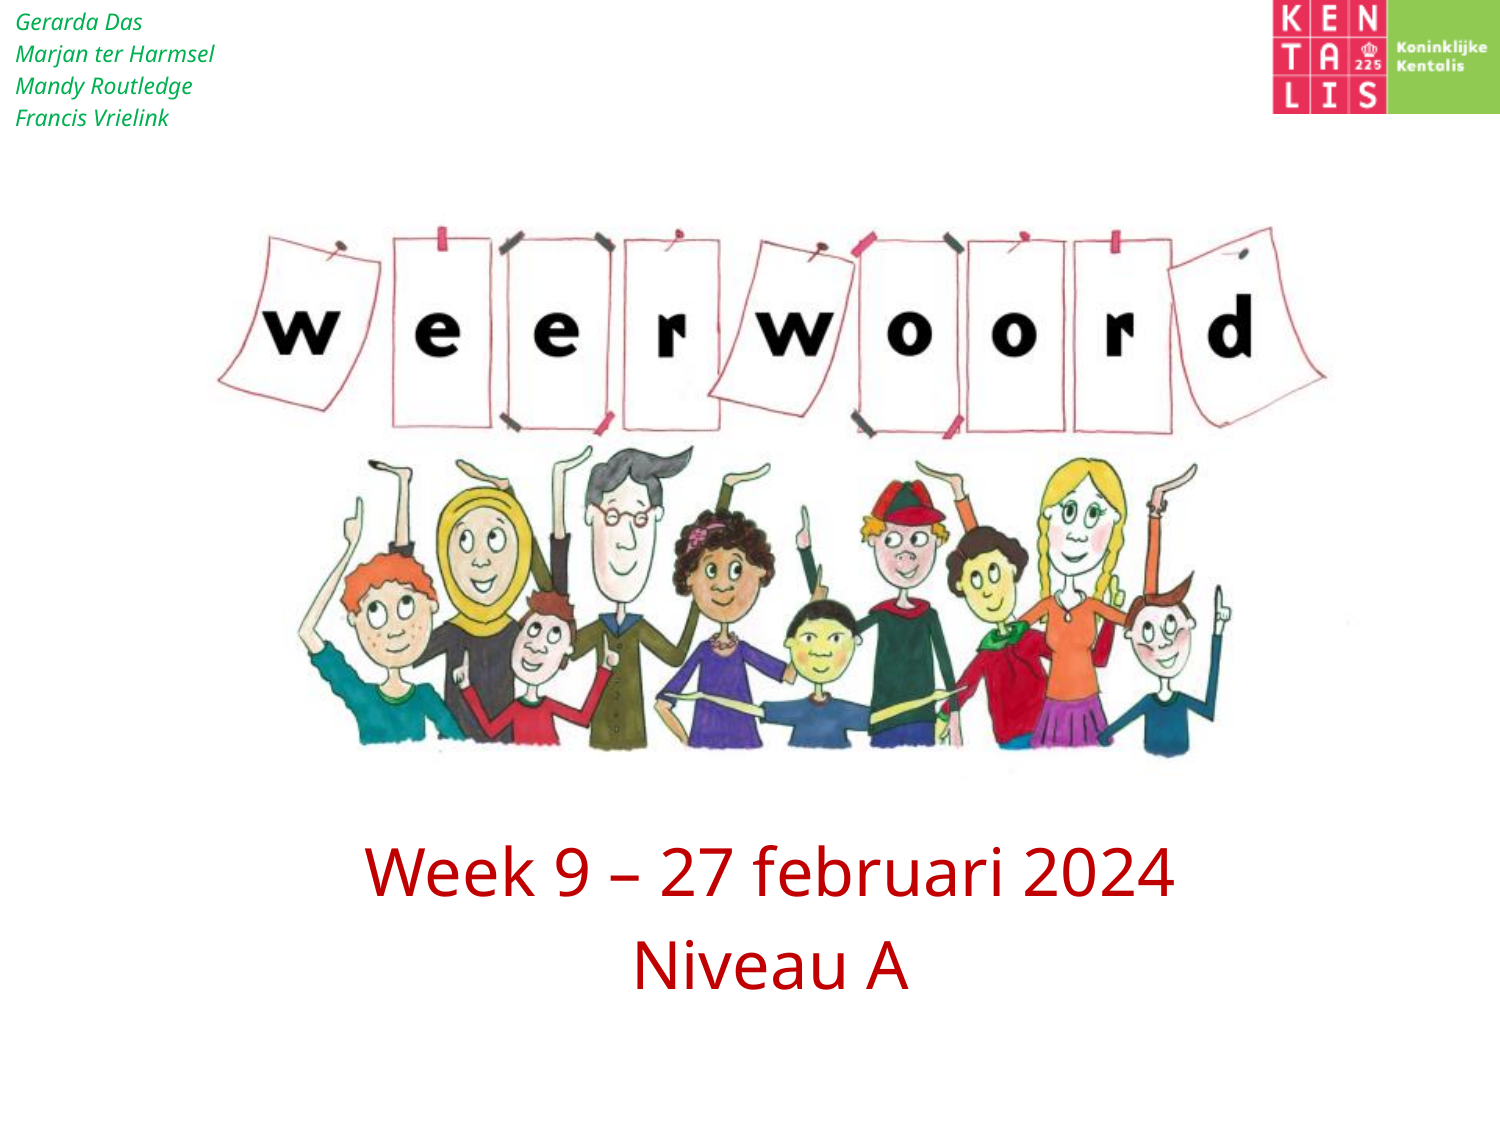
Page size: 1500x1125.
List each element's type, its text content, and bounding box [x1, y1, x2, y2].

picture [1272, 0, 1500, 114]
subtitle Week 9 – 27 februari 2024 Niveau A [194, 822, 1346, 1035]
text_box Gerarda Das Marjan ter Harmsel Mandy Routledge Francis Vrielink [0, 0, 420, 197]
picture [182, 176, 1359, 780]
